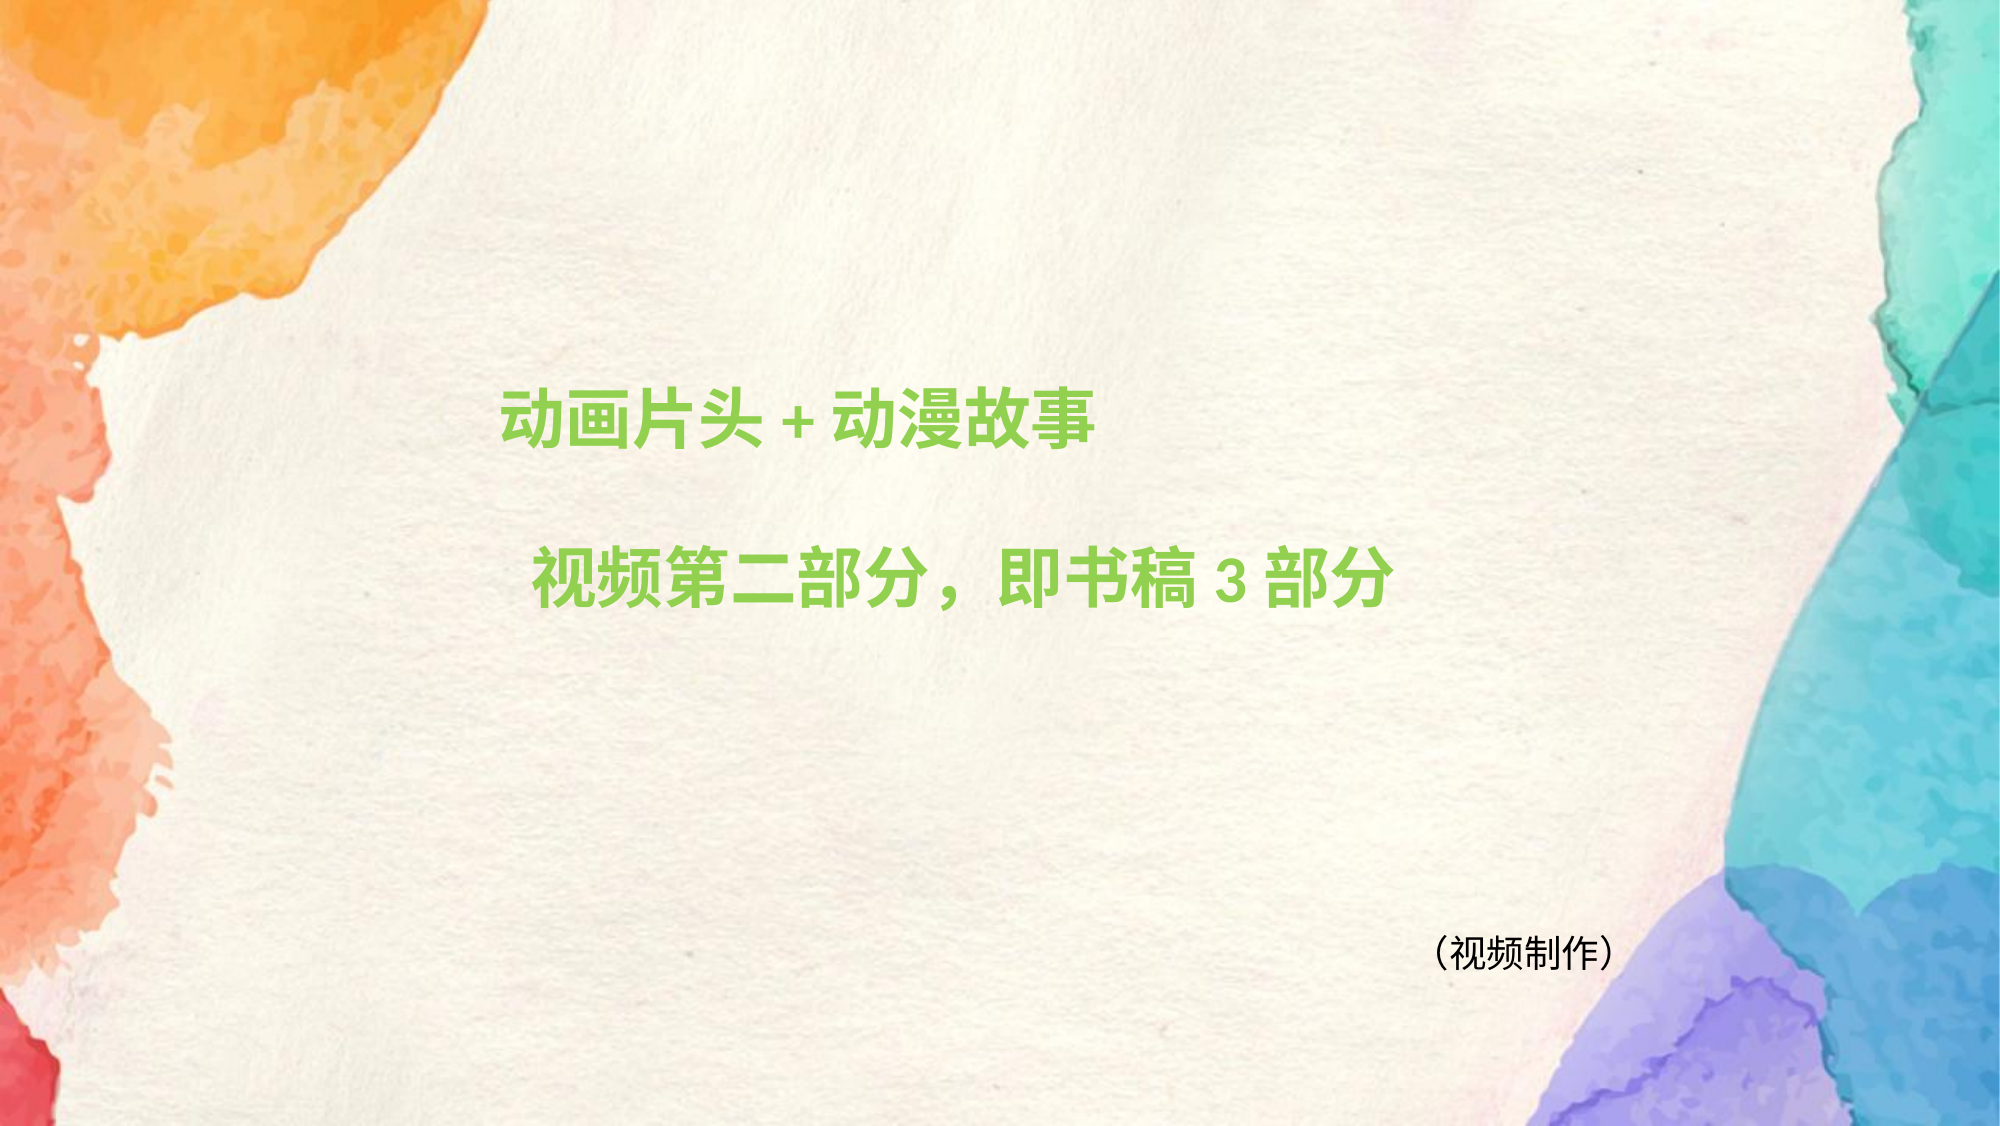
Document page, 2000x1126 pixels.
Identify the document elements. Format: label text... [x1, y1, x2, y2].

text_box （视频制作） [1397, 922, 1652, 983]
text_box 动画片头+动漫故事 视频第二部分，即书稿3部分 [484, 369, 1412, 669]
picture [0, 0, 2000, 1126]
